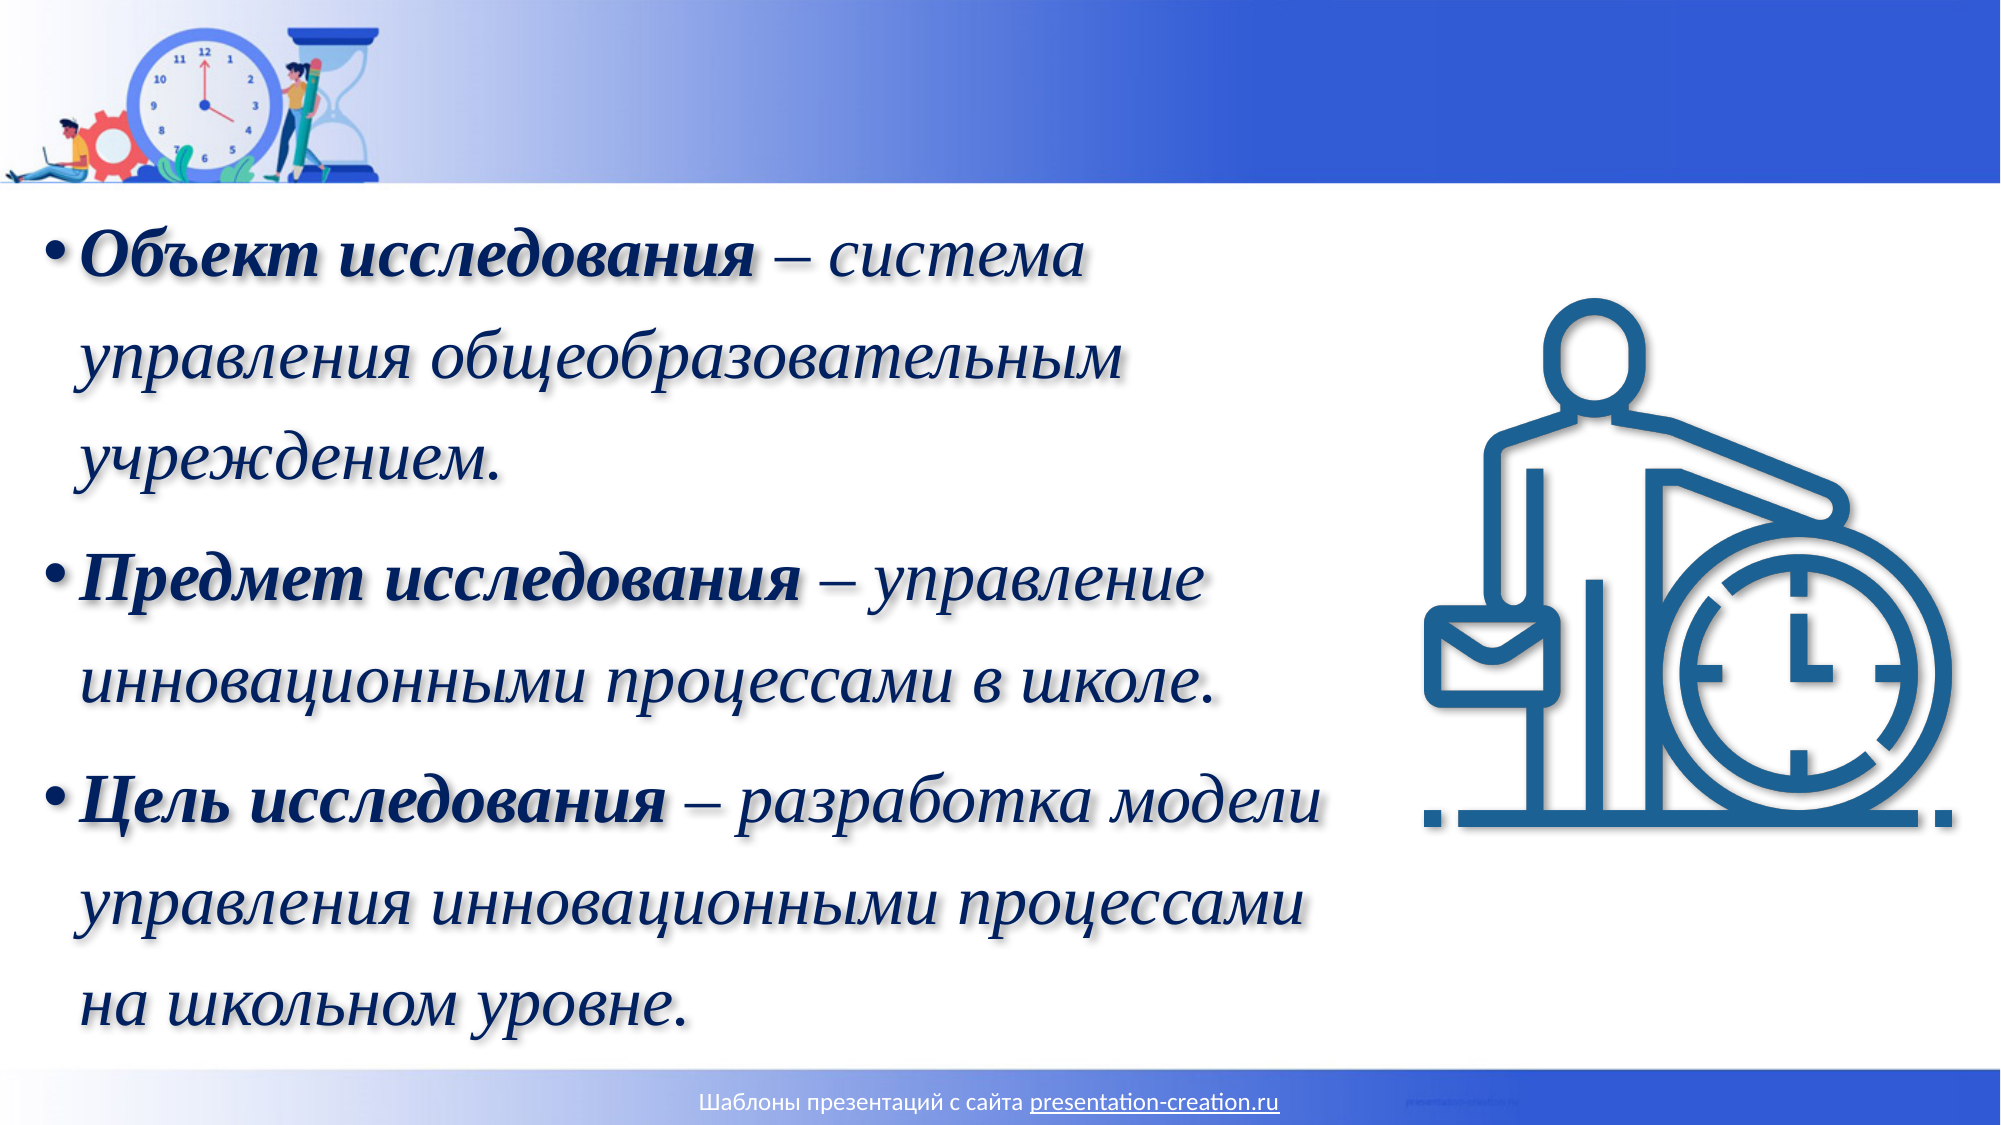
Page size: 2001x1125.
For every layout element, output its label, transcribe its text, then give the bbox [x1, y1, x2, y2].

picture [0, 0, 2001, 1125]
list Объект исследования – система управления общеобразовательным учреждением. Предмет исследования – управление инновационными процессами в школе. Цель исследования – разработка модели управления инновационными процессами на школьном уровне. [28, 182, 1390, 1053]
text_box Шаблоны презентаций с сайта presentation-creation.ru [639, 1078, 1340, 1125]
